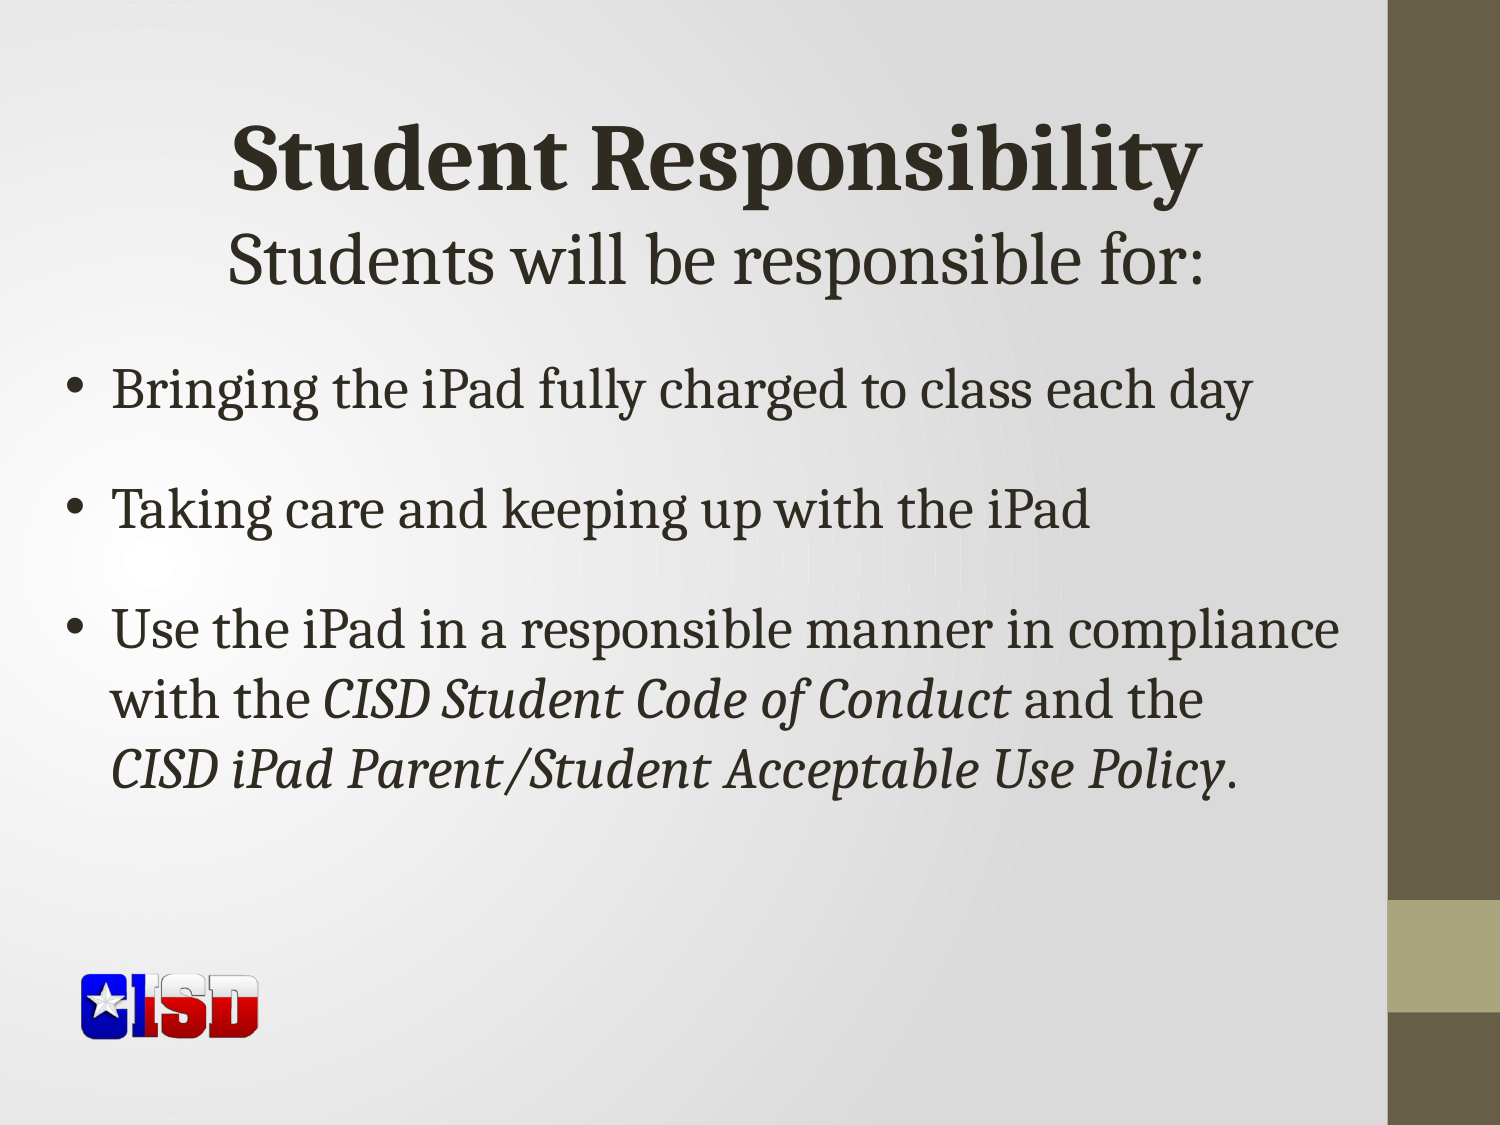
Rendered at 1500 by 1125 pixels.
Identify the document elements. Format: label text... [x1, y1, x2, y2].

picture [74, 911, 263, 1101]
text_box Student Responsibility Students will be responsible for: Bringing the iPad fully charged to class each day Taking care and keeping up with the iPad Use the iPad in a responsible manner in compliance with the CISD Student Code of Conduct and the CISD iPad Parent/Student Acceptable Use Policy. [49, 87, 1388, 808]
